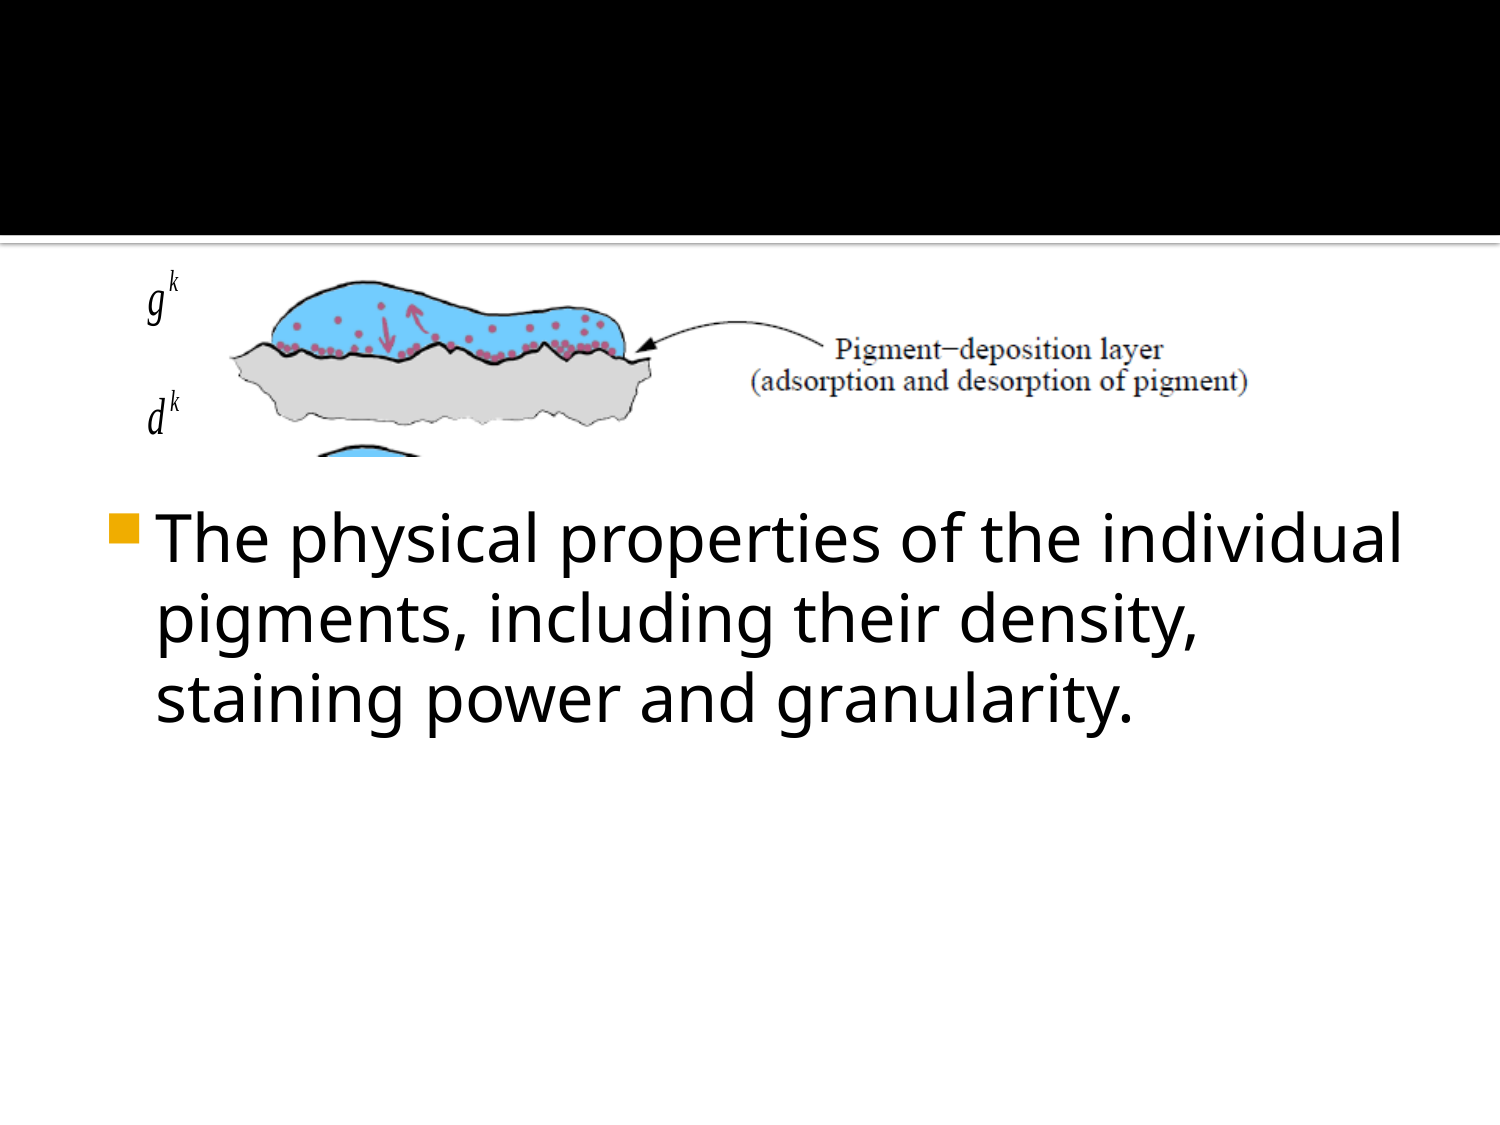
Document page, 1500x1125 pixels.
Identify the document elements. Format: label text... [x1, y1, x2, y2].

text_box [140, 258, 188, 337]
list The physical properties of the individual pigments, including their density, staining power and granularity. [75, 480, 1425, 1050]
picture [217, 271, 1283, 457]
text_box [141, 378, 186, 448]
